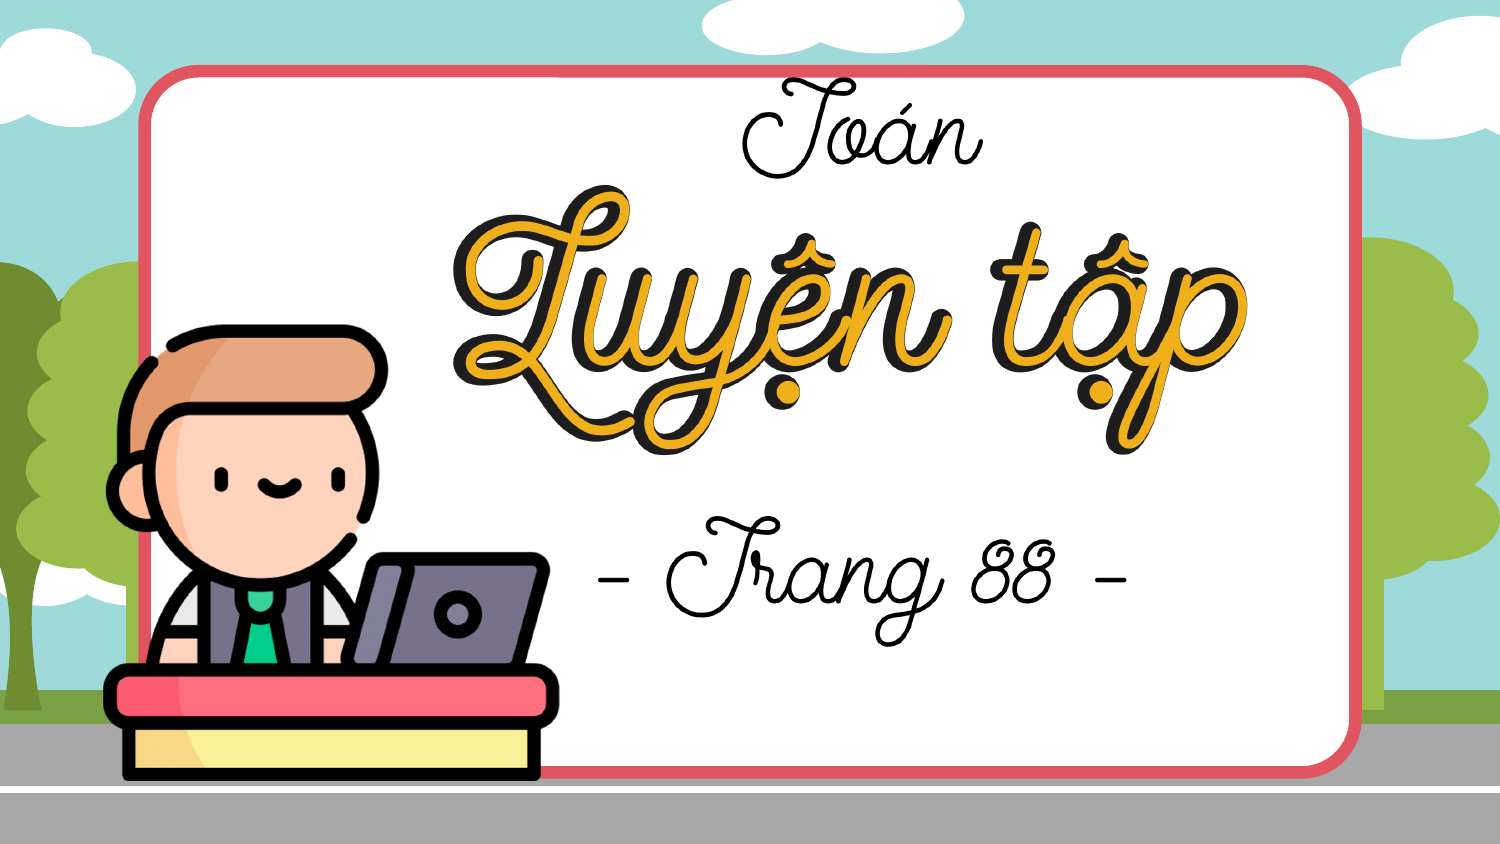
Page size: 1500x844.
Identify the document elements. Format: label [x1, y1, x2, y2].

picture [103, 62, 1397, 781]
